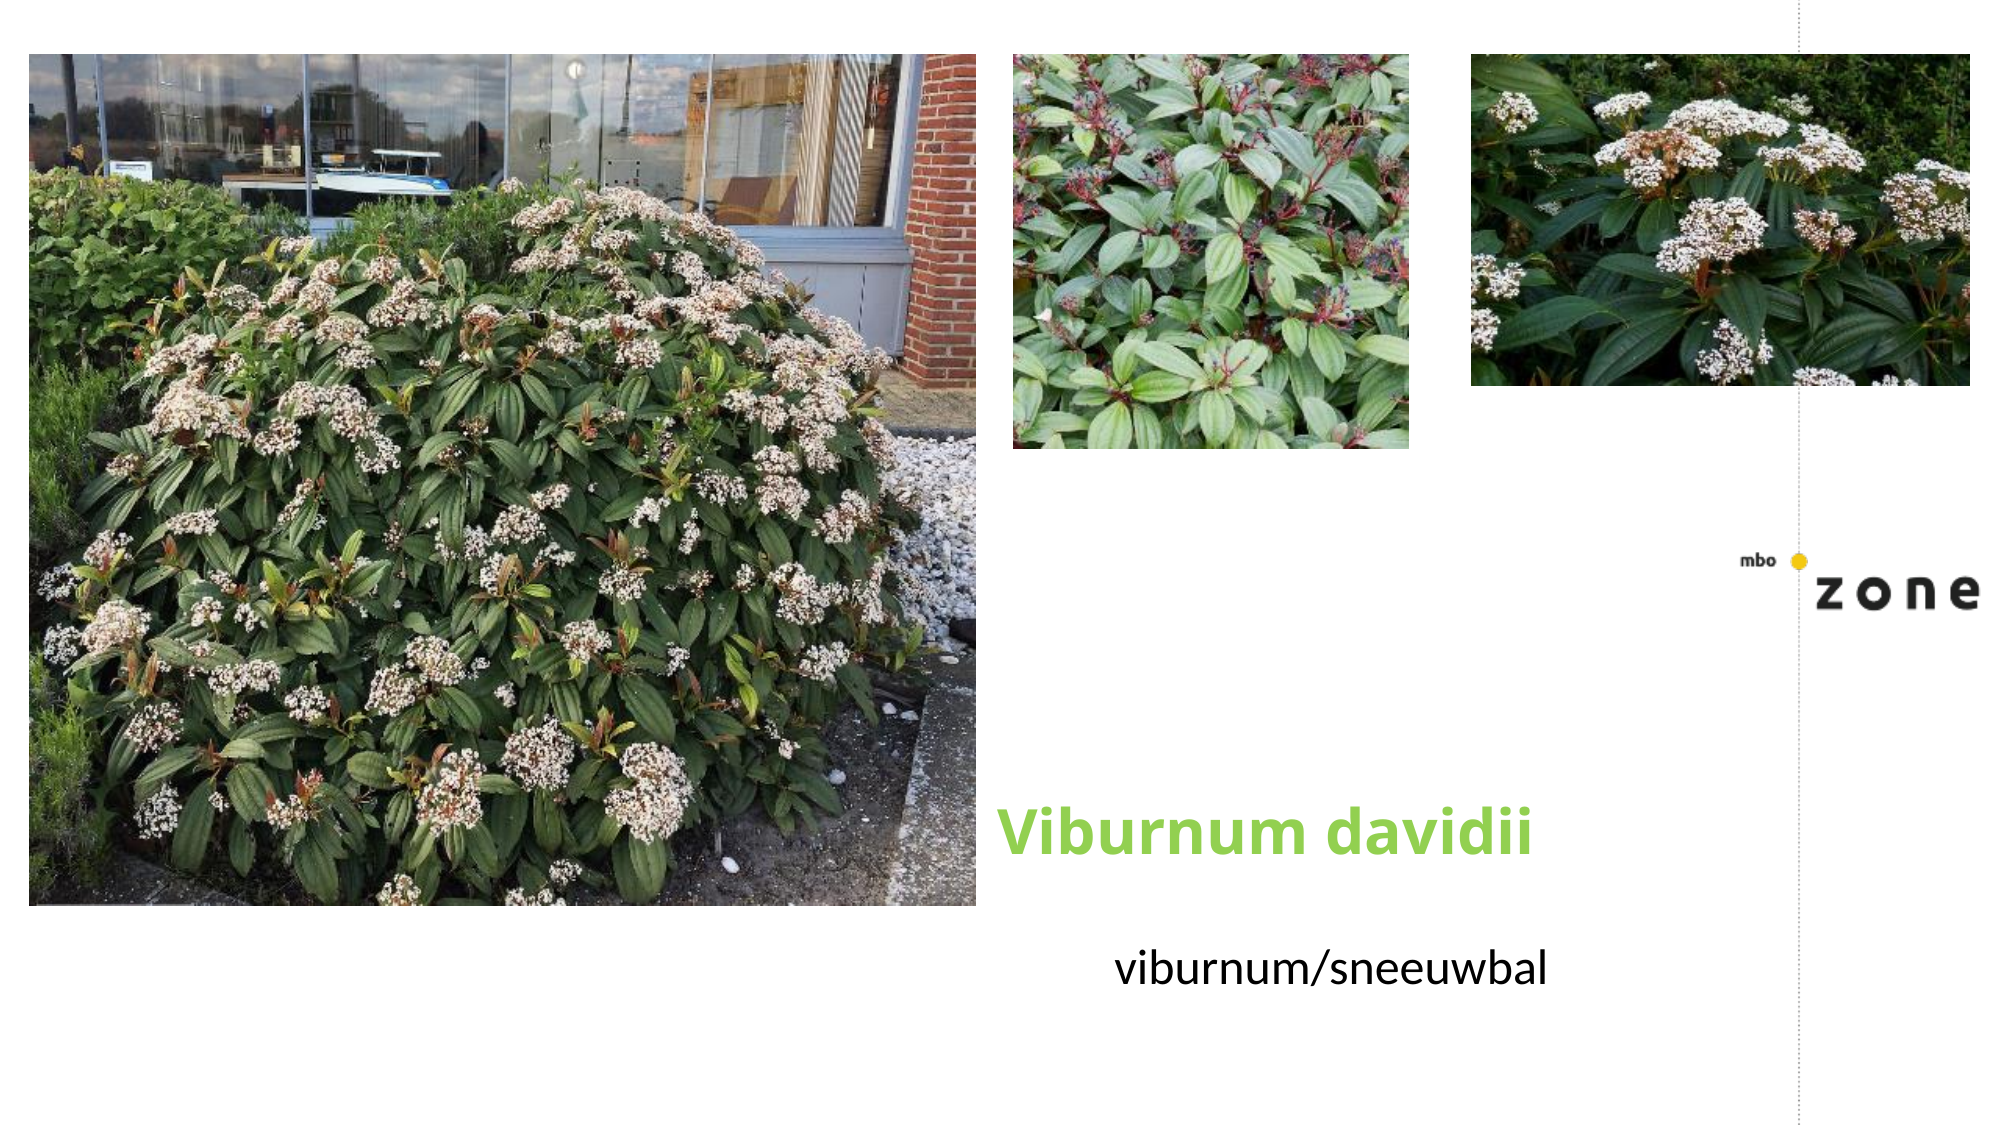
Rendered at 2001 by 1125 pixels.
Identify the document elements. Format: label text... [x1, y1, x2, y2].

text_box Viburnum davidii [976, 784, 1567, 877]
picture [1013, 54, 1409, 449]
picture [1471, 0, 2001, 1125]
picture [29, 54, 976, 906]
text_box viburnum/sneeuwbal [388, 933, 1564, 1026]
